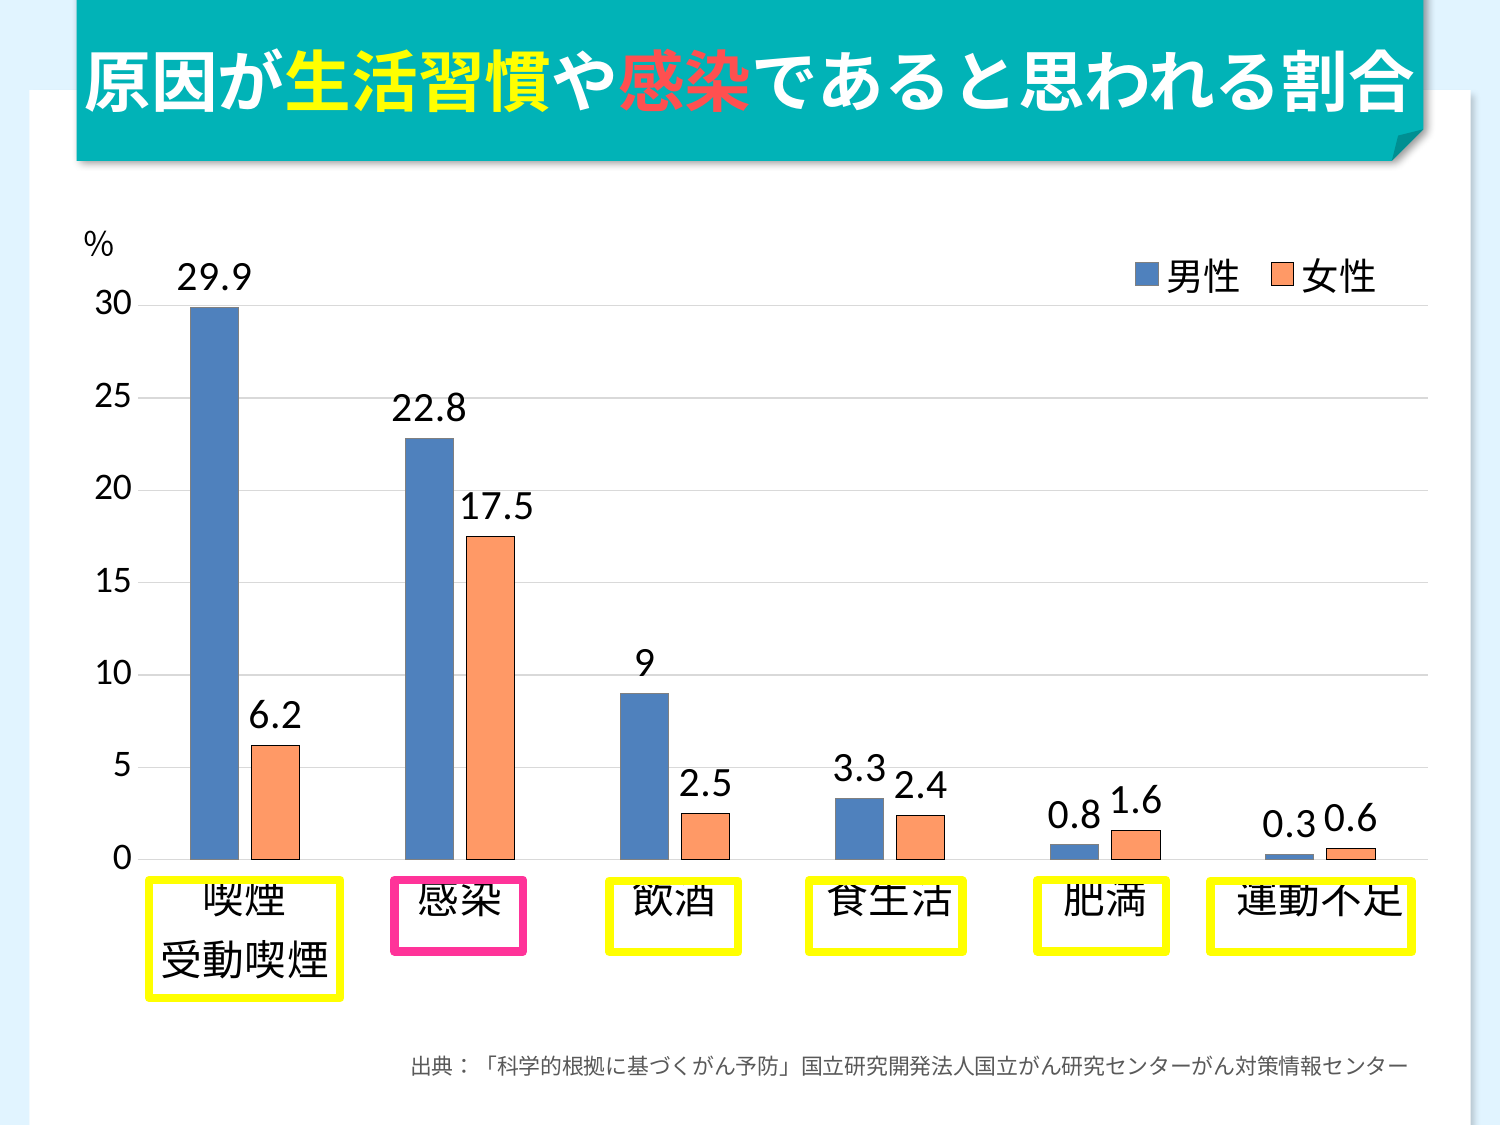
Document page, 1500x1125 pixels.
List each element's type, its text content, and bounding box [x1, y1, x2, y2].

text_box 原因が生活習慣や感染であると思われる割合 [53, 32, 1447, 127]
text_box 出典：「科学的根拠に基づくがん予防」国立研究開発法人国立がん研究センターがん対策情報センター [395, 1045, 1447, 1087]
chart [53, 216, 1457, 1000]
